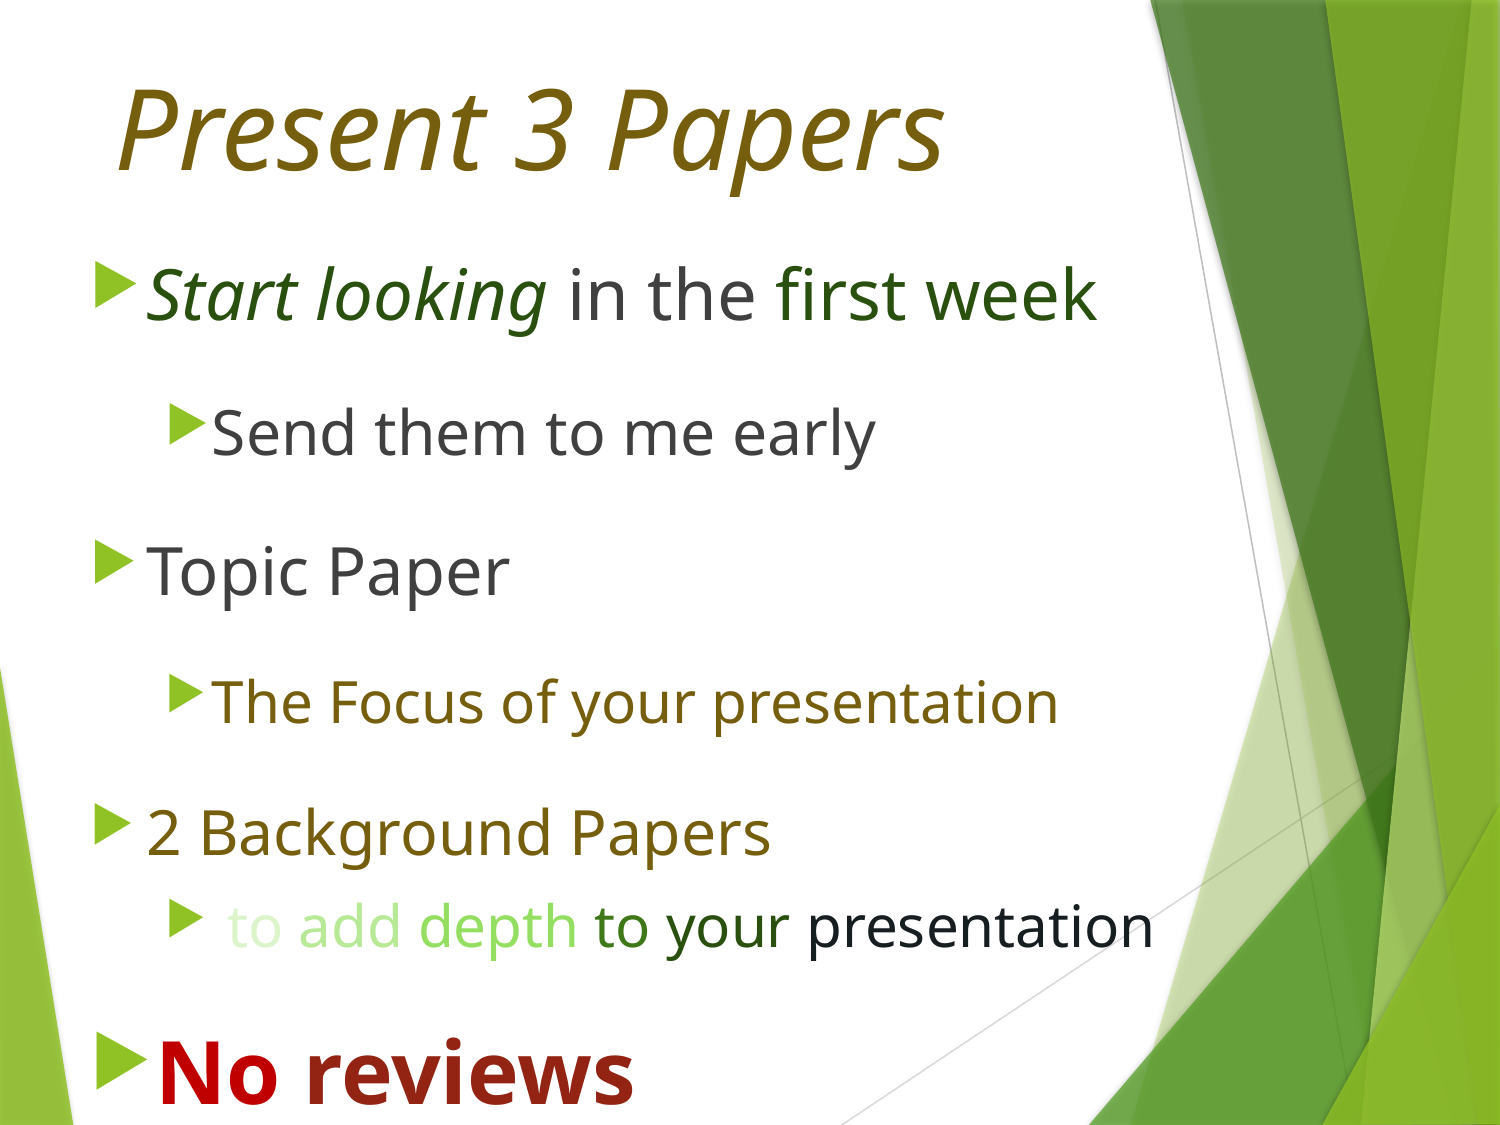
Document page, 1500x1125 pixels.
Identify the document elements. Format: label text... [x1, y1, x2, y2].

list Start looking in the first week Send them to me early Topic Paper The Focus of your presentation 2 Background Papers to add depth to your presentation No reviews [75, 200, 1425, 1088]
title Present 3 Papers [99, 50, 1142, 200]
